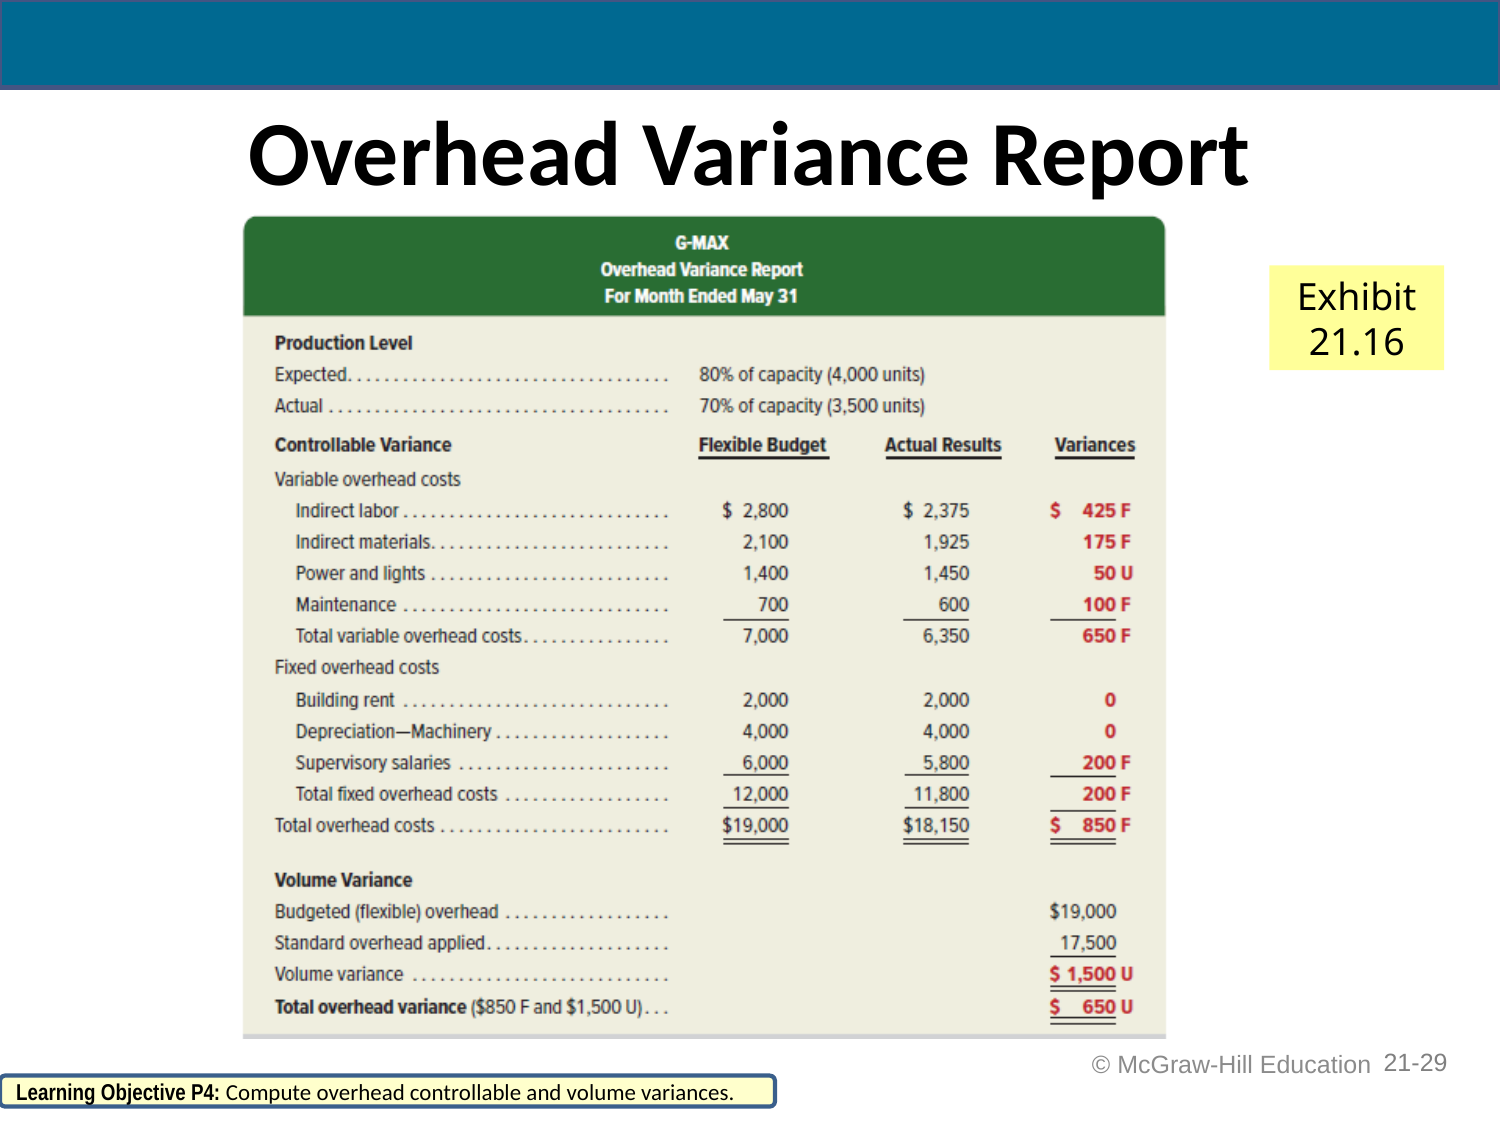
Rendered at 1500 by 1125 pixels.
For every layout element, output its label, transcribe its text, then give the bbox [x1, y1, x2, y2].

text_box 21-29 [1112, 1039, 1463, 1099]
text_box Exhibit 21.16 [1269, 265, 1445, 371]
picture [237, 206, 1171, 1039]
text_box Learning Objective P4: Compute overhead controllable and volume variances. [0, 1075, 775, 1107]
text_box © McGraw-Hill Education [1069, 1046, 1112, 1079]
title Overhead Variance Report [50, 55, 1450, 243]
